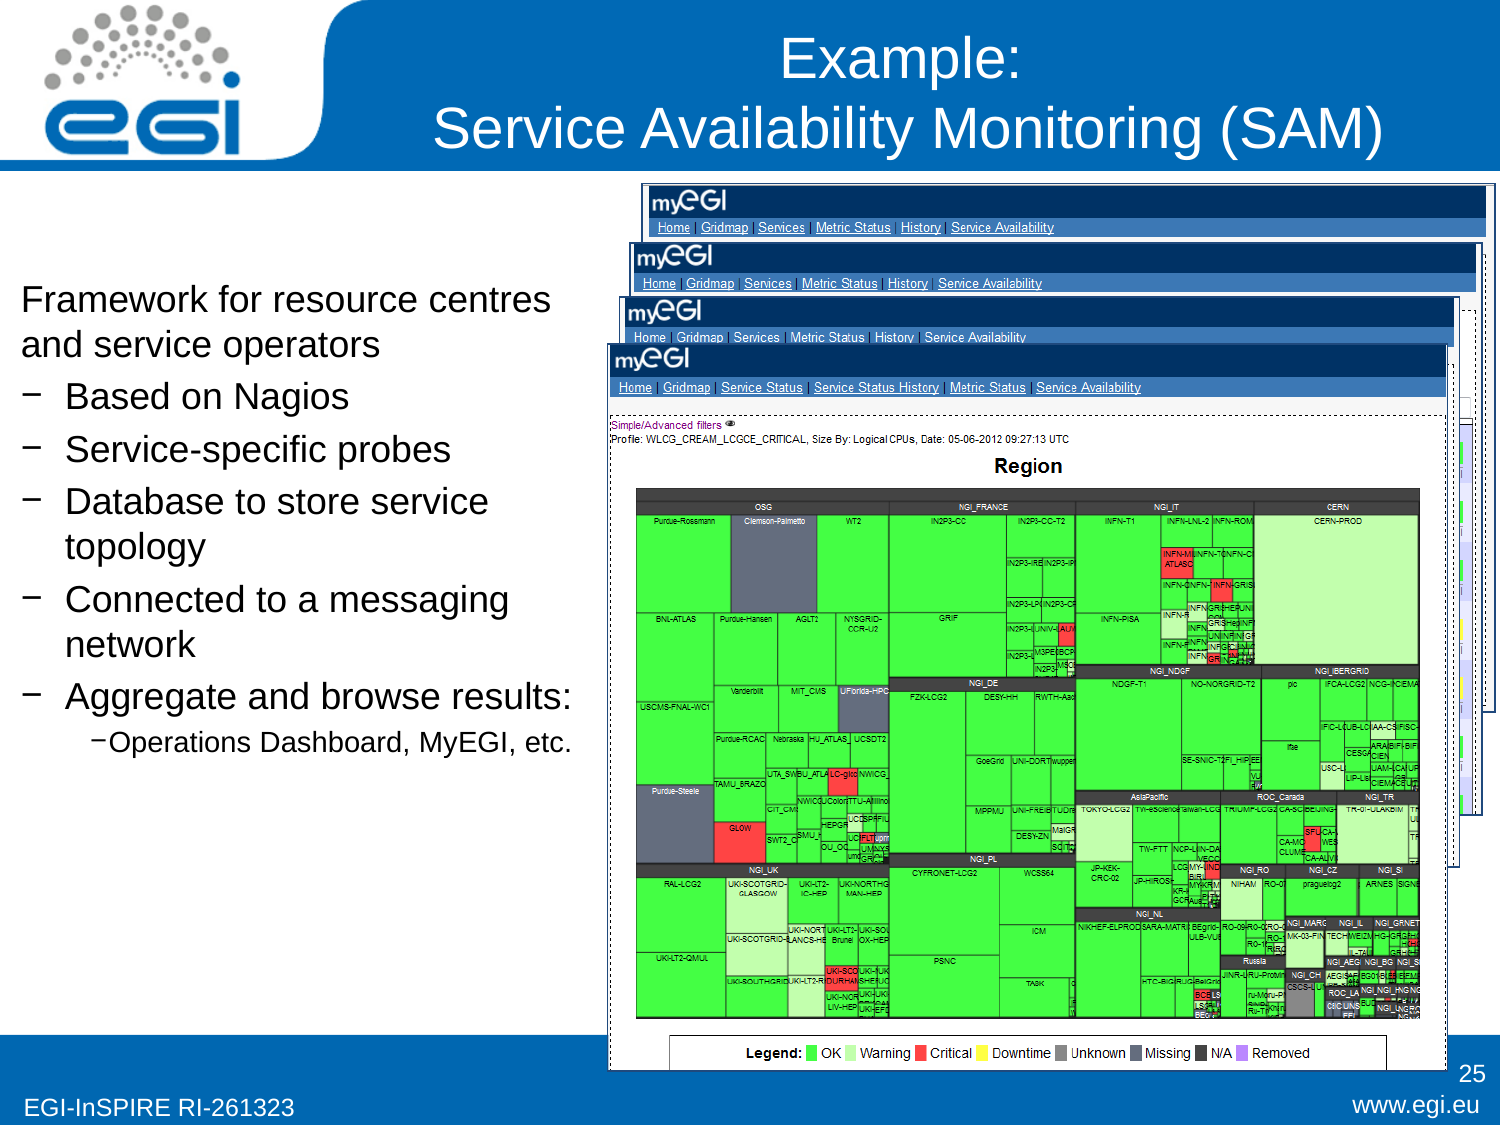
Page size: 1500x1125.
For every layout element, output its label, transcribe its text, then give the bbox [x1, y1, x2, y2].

picture [0, 0, 1500, 171]
list Framework for resource centres and service operators Based on Nagios Service-specific probes Database to store service topology Connected to a messaging network Aggregate and browse results: Operations Dashboard, MyEGI, etc. [5, 267, 621, 1024]
picture [607, 184, 1495, 1071]
title Example: Service Availability Monitoring (SAM) [348, 19, 1471, 161]
slide_number 25 [1151, 1042, 1500, 1103]
